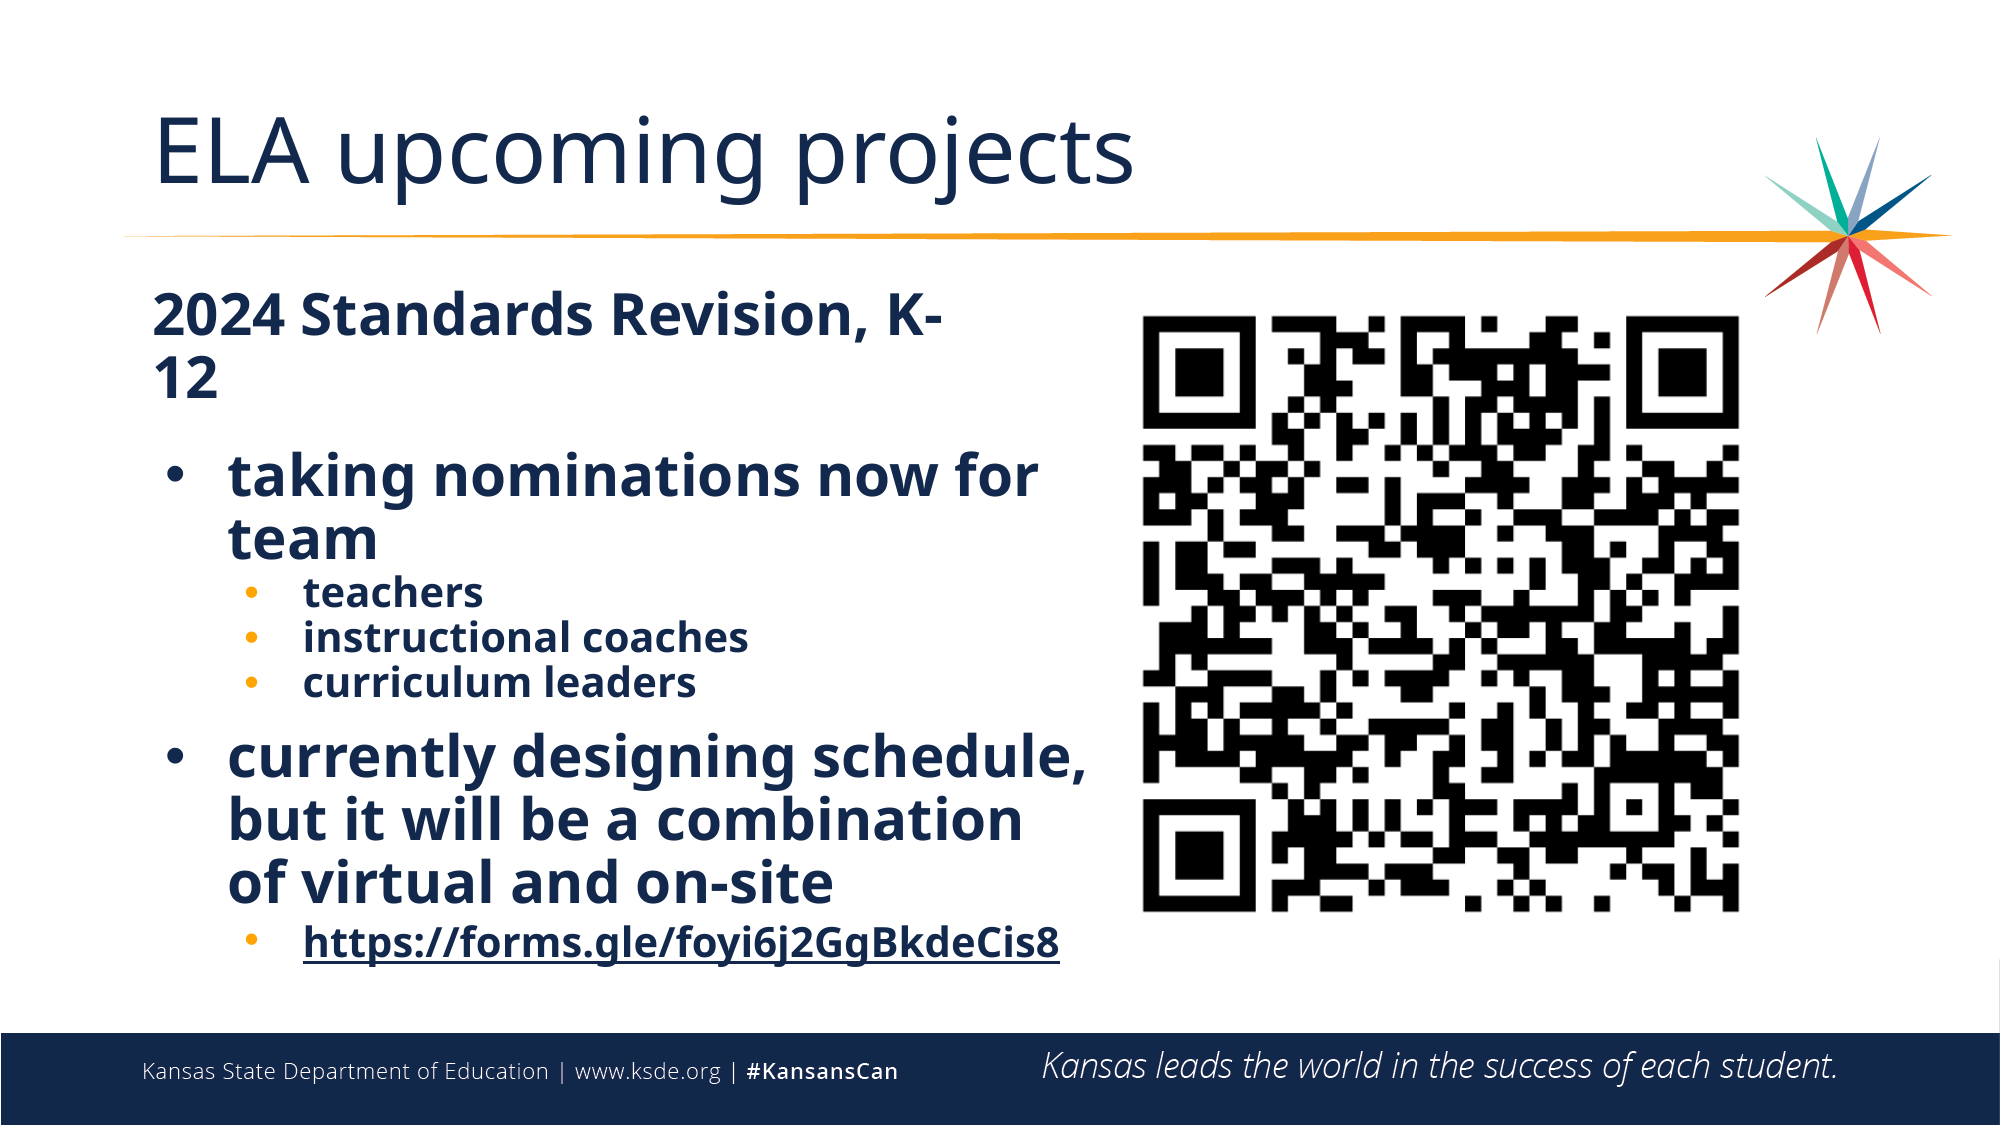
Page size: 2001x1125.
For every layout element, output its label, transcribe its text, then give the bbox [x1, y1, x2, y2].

list taking nominations now for team teachers instructional coaches curriculum leaders currently designing schedule, but it will be a combination of virtual and on-site https://forms.gle/foyi6j2GgBkdeCis8 [137, 438, 1108, 928]
picture [0, 0, 2000, 1125]
list 2024 Standards Revision, K-12 [137, 268, 984, 419]
title ELA upcoming projects [137, 59, 1863, 249]
